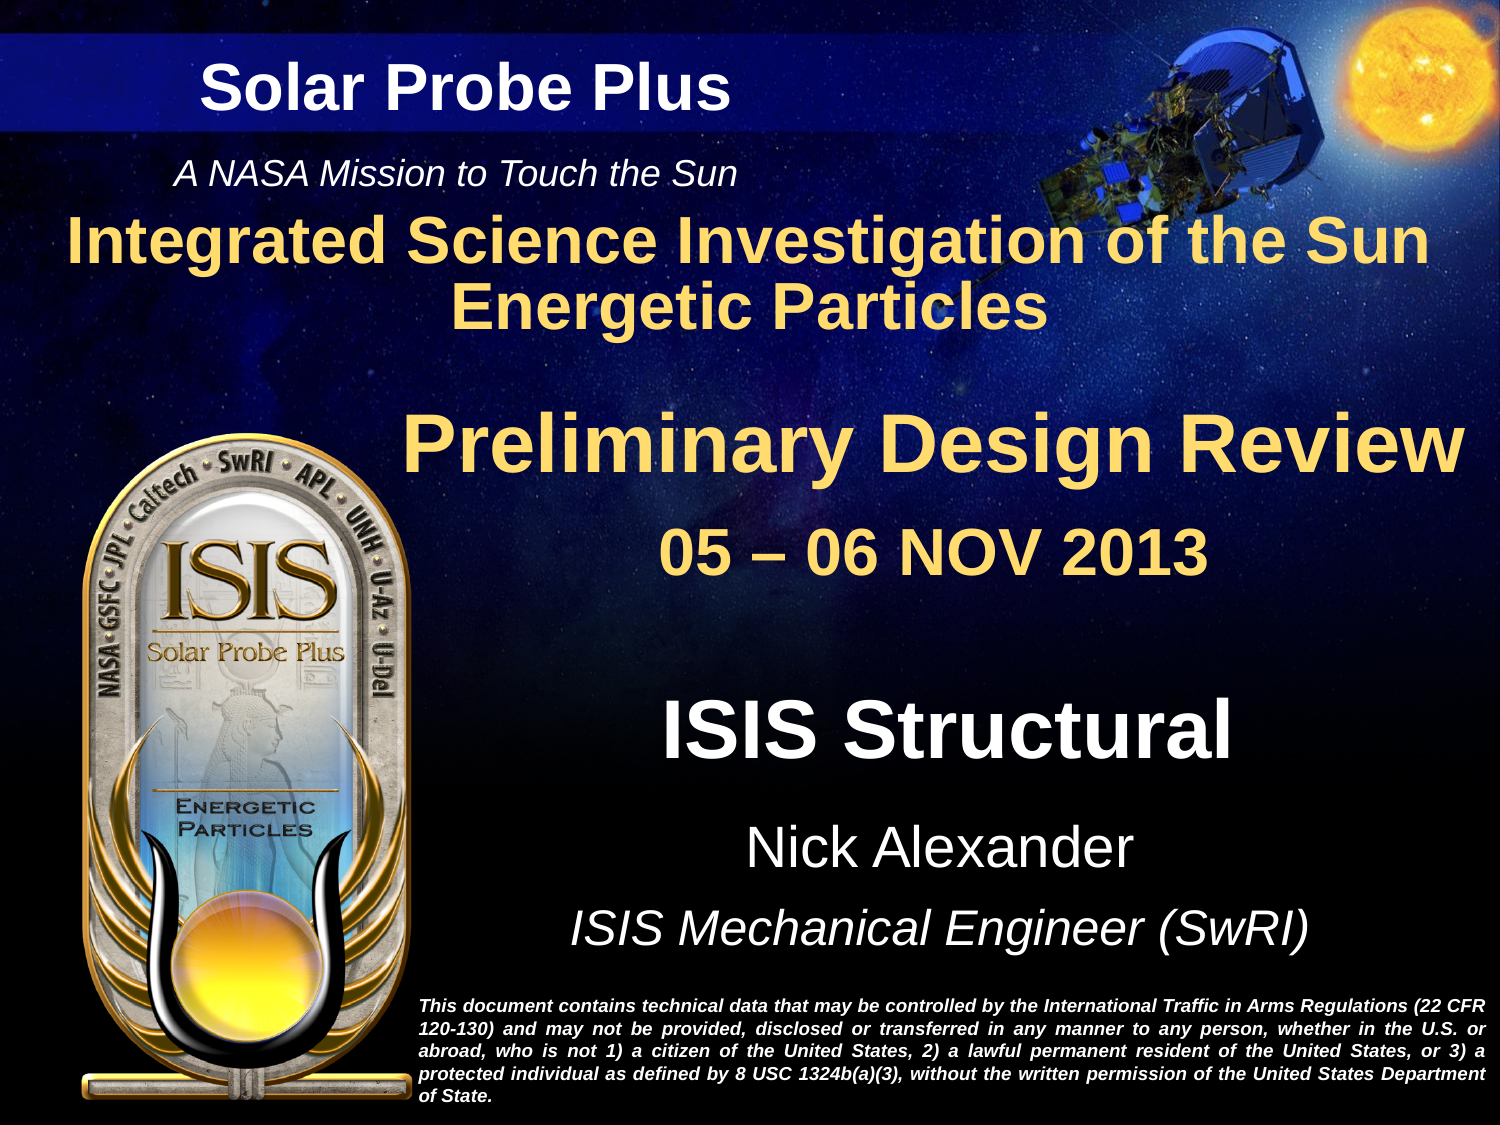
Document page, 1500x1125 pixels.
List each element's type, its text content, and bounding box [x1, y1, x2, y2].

title ISIS Structural [467, 622, 1430, 820]
text_box This document contains technical data that may be controlled by the International Traffic in Arms Regulations (22 CFR 120-130) and may not be provided, disclosed or transferred in any manner to any person, whether in the U.S. or abroad, who is not 1) a citizen of the United States, 2) a lawful permanent resident of the United States, or 3) a protected individual as defined by 8 USC 1324b(a)(3), without the written permission of the United States Department of State. [403, 986, 1500, 1114]
text_box Nick Alexander ISIS Mechanical Engineer (SwRI) [442, 820, 1438, 986]
picture [0, 0, 1500, 1125]
